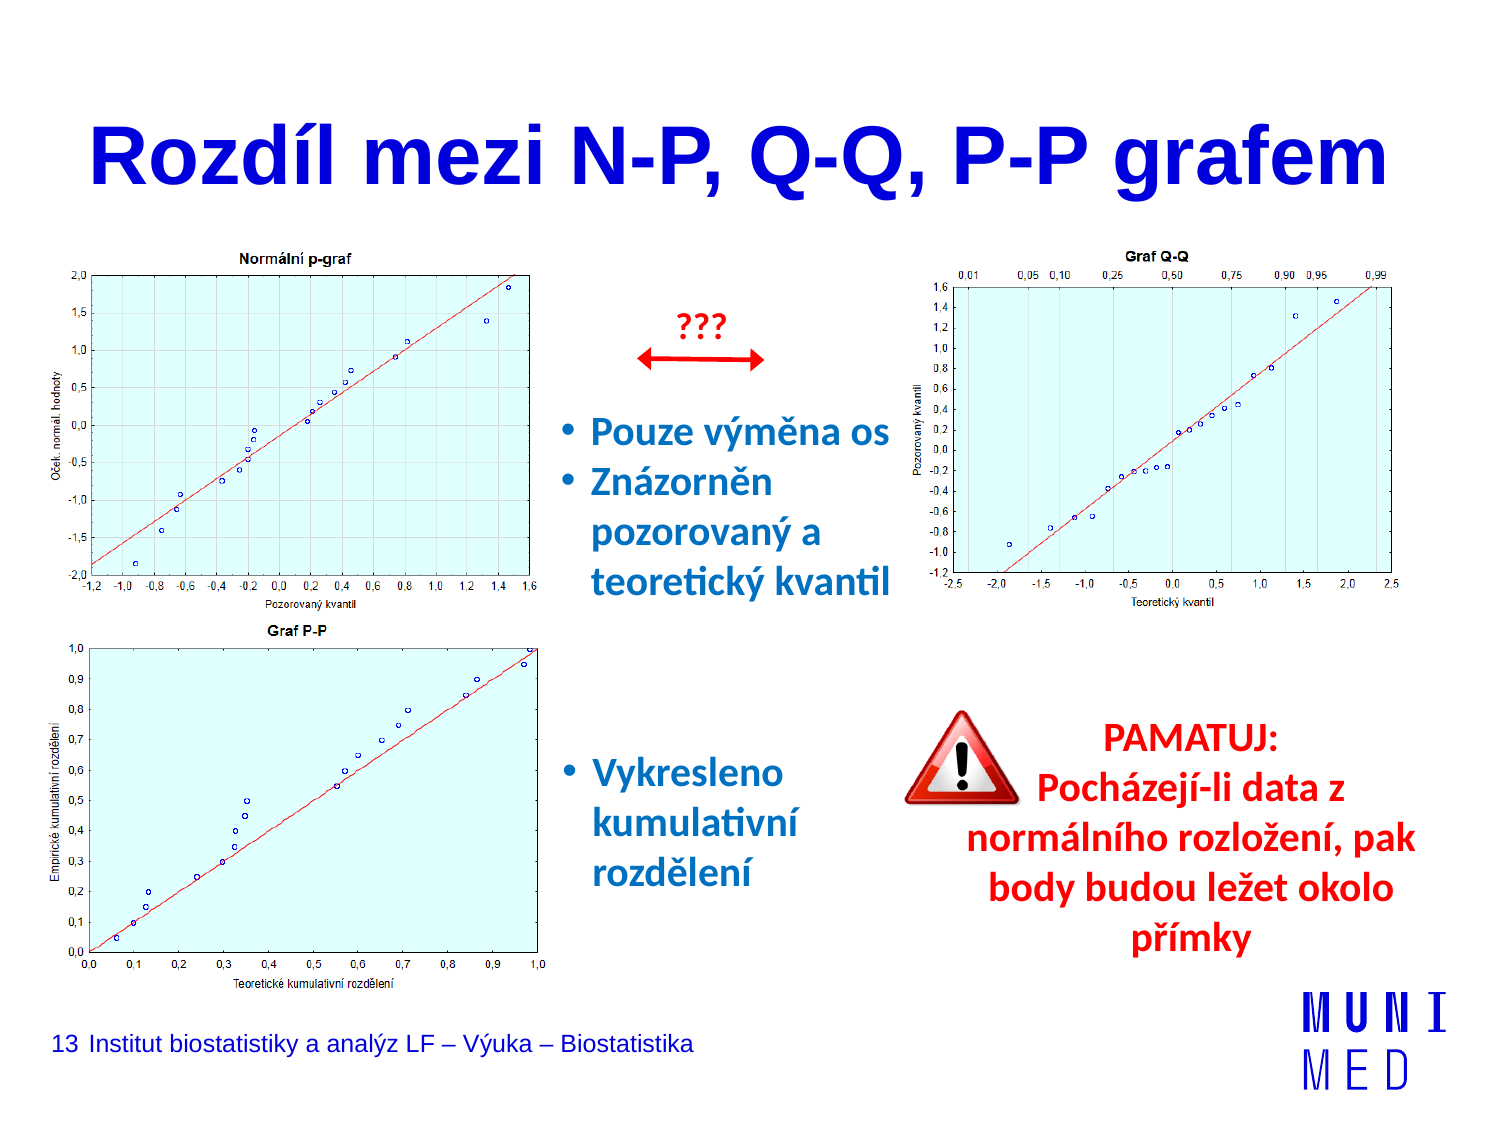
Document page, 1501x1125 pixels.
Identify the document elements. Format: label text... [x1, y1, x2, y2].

footer Institut biostatistiky a analýz LF – Výuka – Biostatistika [88, 1021, 1064, 1063]
slide_number 13 [50, 1021, 82, 1063]
picture [902, 707, 1021, 806]
text_box ??? [621, 294, 782, 355]
text_box Pouze výměna os Znázorněn pozorovaný a teoretický kvantil [546, 396, 903, 612]
text_box Vykresleno kumulativní rozdělení [551, 737, 911, 903]
picture [45, 619, 547, 992]
picture [45, 246, 540, 613]
title Rozdíl mezi N-P, Q-Q, P-P grafem [88, 118, 1412, 193]
text_box PAMATUJ: Pocházejí-li data z normálního rozložení, pak body budou ležet okolo přímky [948, 702, 1434, 1018]
picture [908, 246, 1401, 614]
